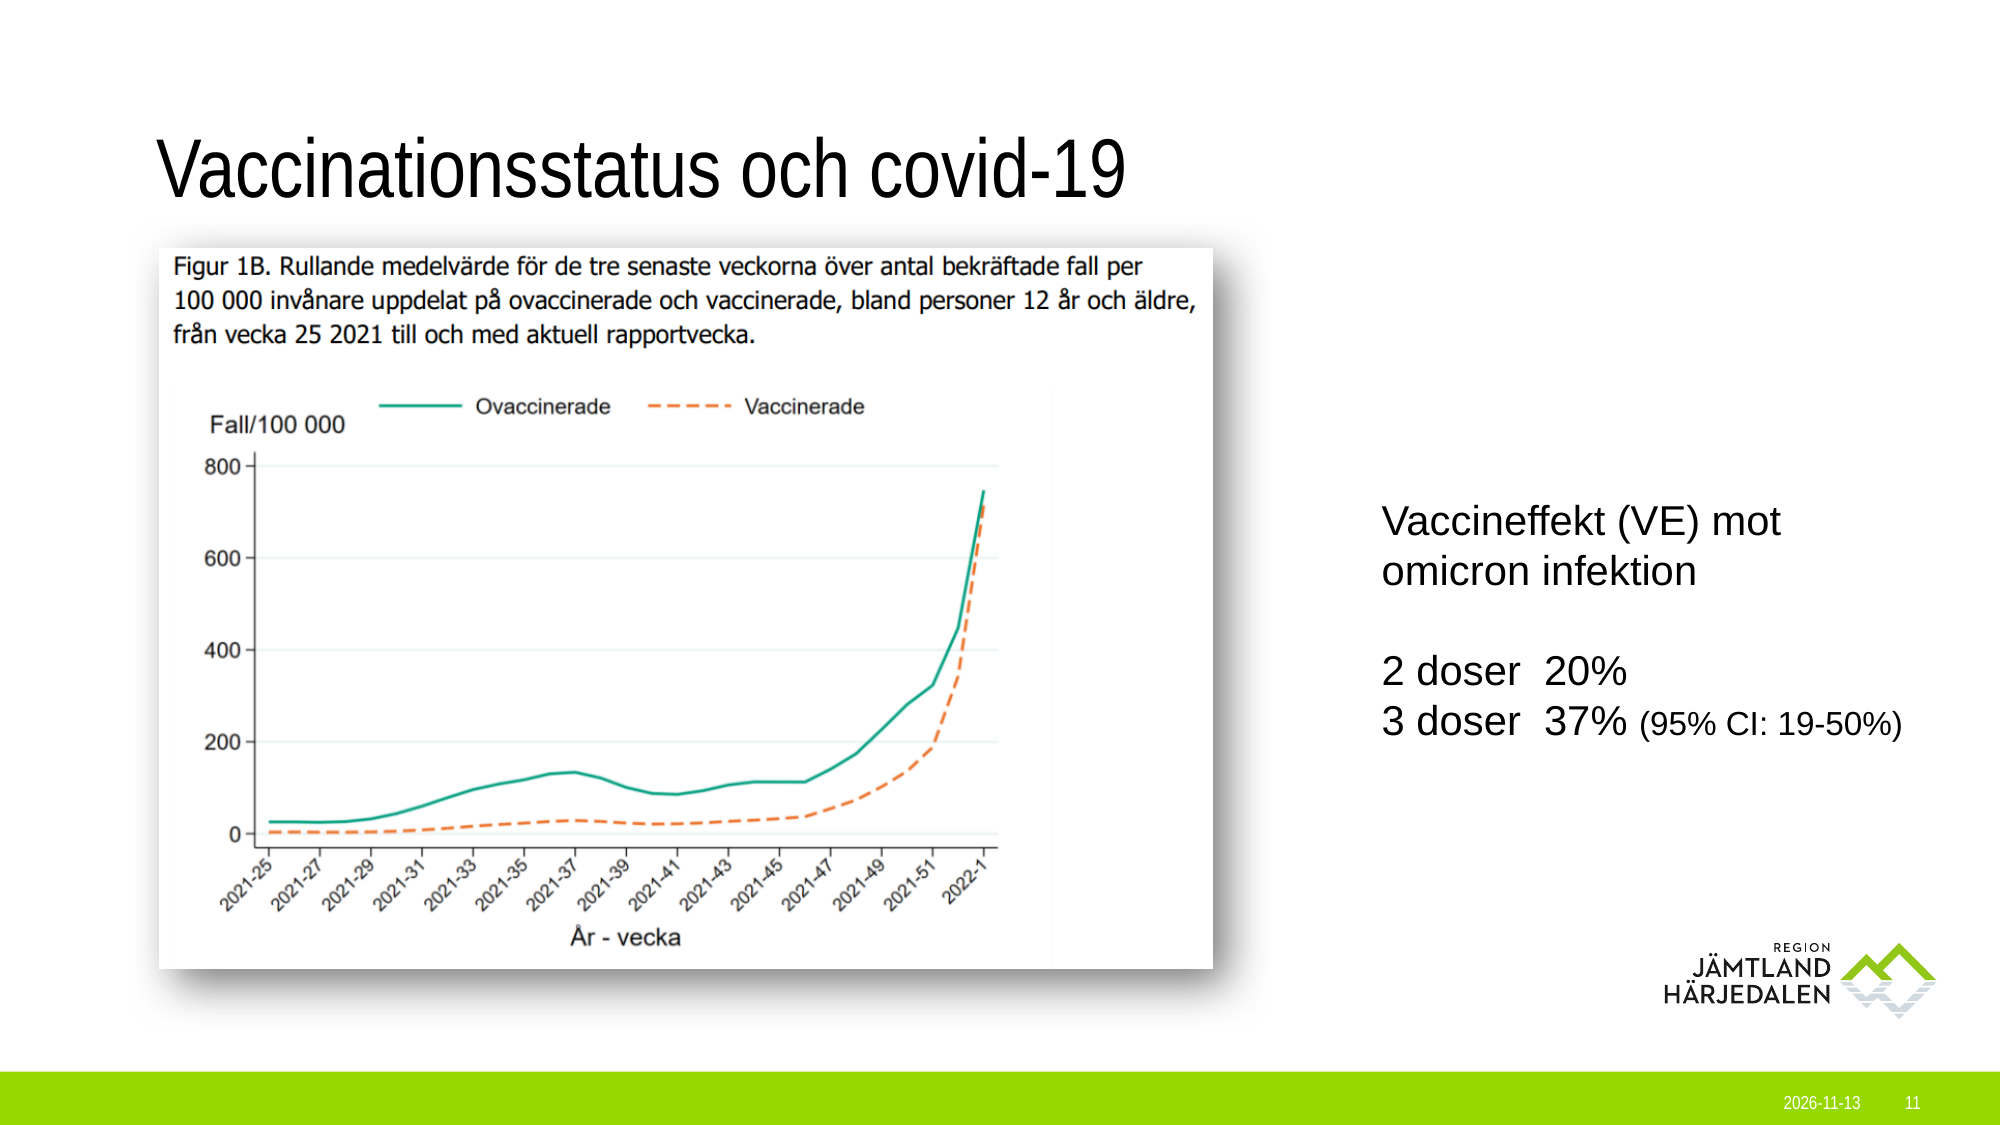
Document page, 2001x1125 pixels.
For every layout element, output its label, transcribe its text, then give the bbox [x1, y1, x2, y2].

text_box Vaccineffekt (VE) mot omicron infektion 2 doser 20% 3 doser 37% (95% CI: 19-50%) [1366, 486, 1947, 842]
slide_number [1768, 1071, 1887, 1125]
title Vaccinationsstatus och covid-19 [141, 118, 1859, 225]
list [159, 248, 1213, 970]
slide_number 11 [1889, 1071, 1961, 1125]
